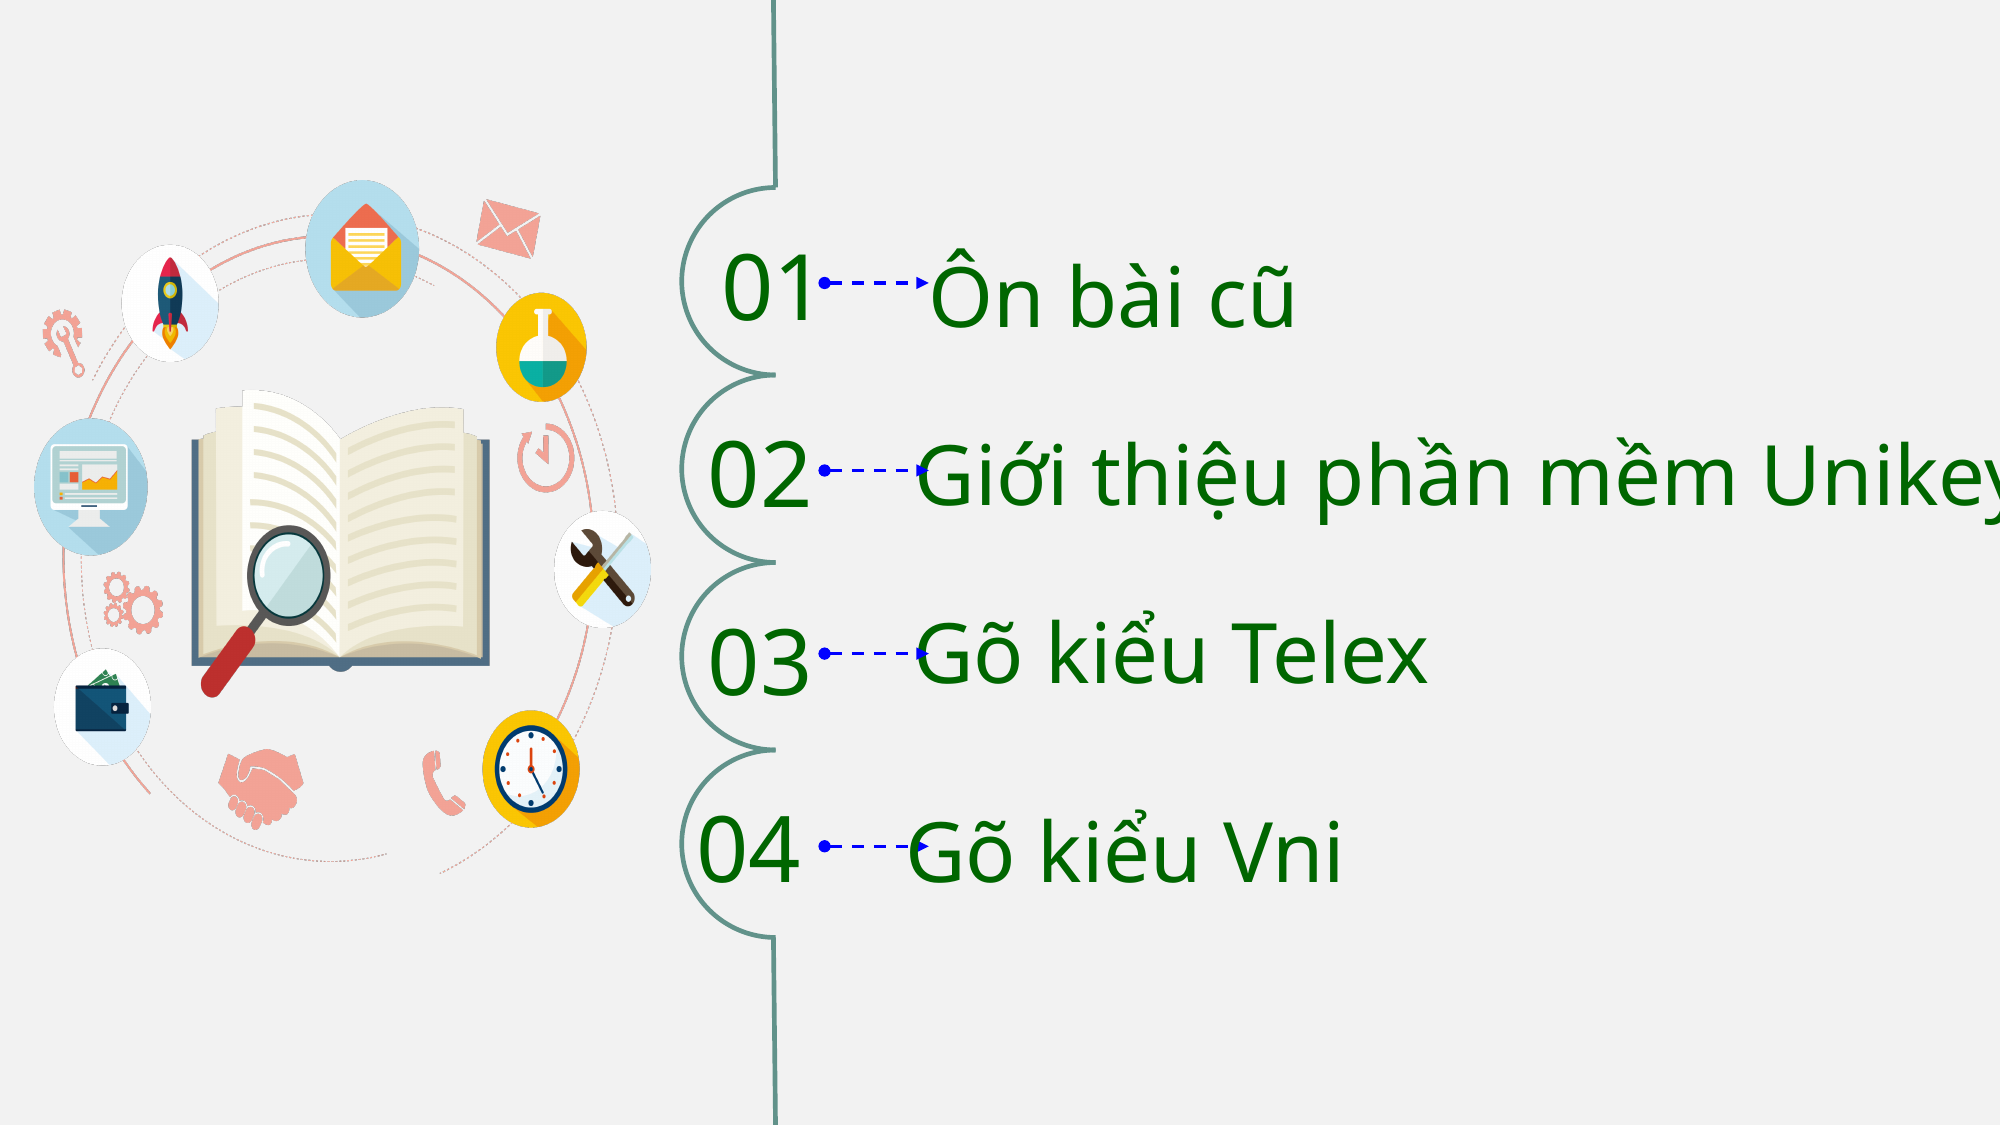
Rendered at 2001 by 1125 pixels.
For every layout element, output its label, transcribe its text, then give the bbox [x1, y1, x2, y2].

text_box Ôn bài cũ [913, 236, 1315, 352]
text_box Gõ kiểu Telex [898, 592, 1446, 708]
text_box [681, 0, 870, 1125]
text_box Giới thiệu phần mềm Unikey [900, 414, 2000, 530]
text_box Gõ kiểu Vni [890, 791, 1361, 907]
picture [34, 180, 651, 874]
